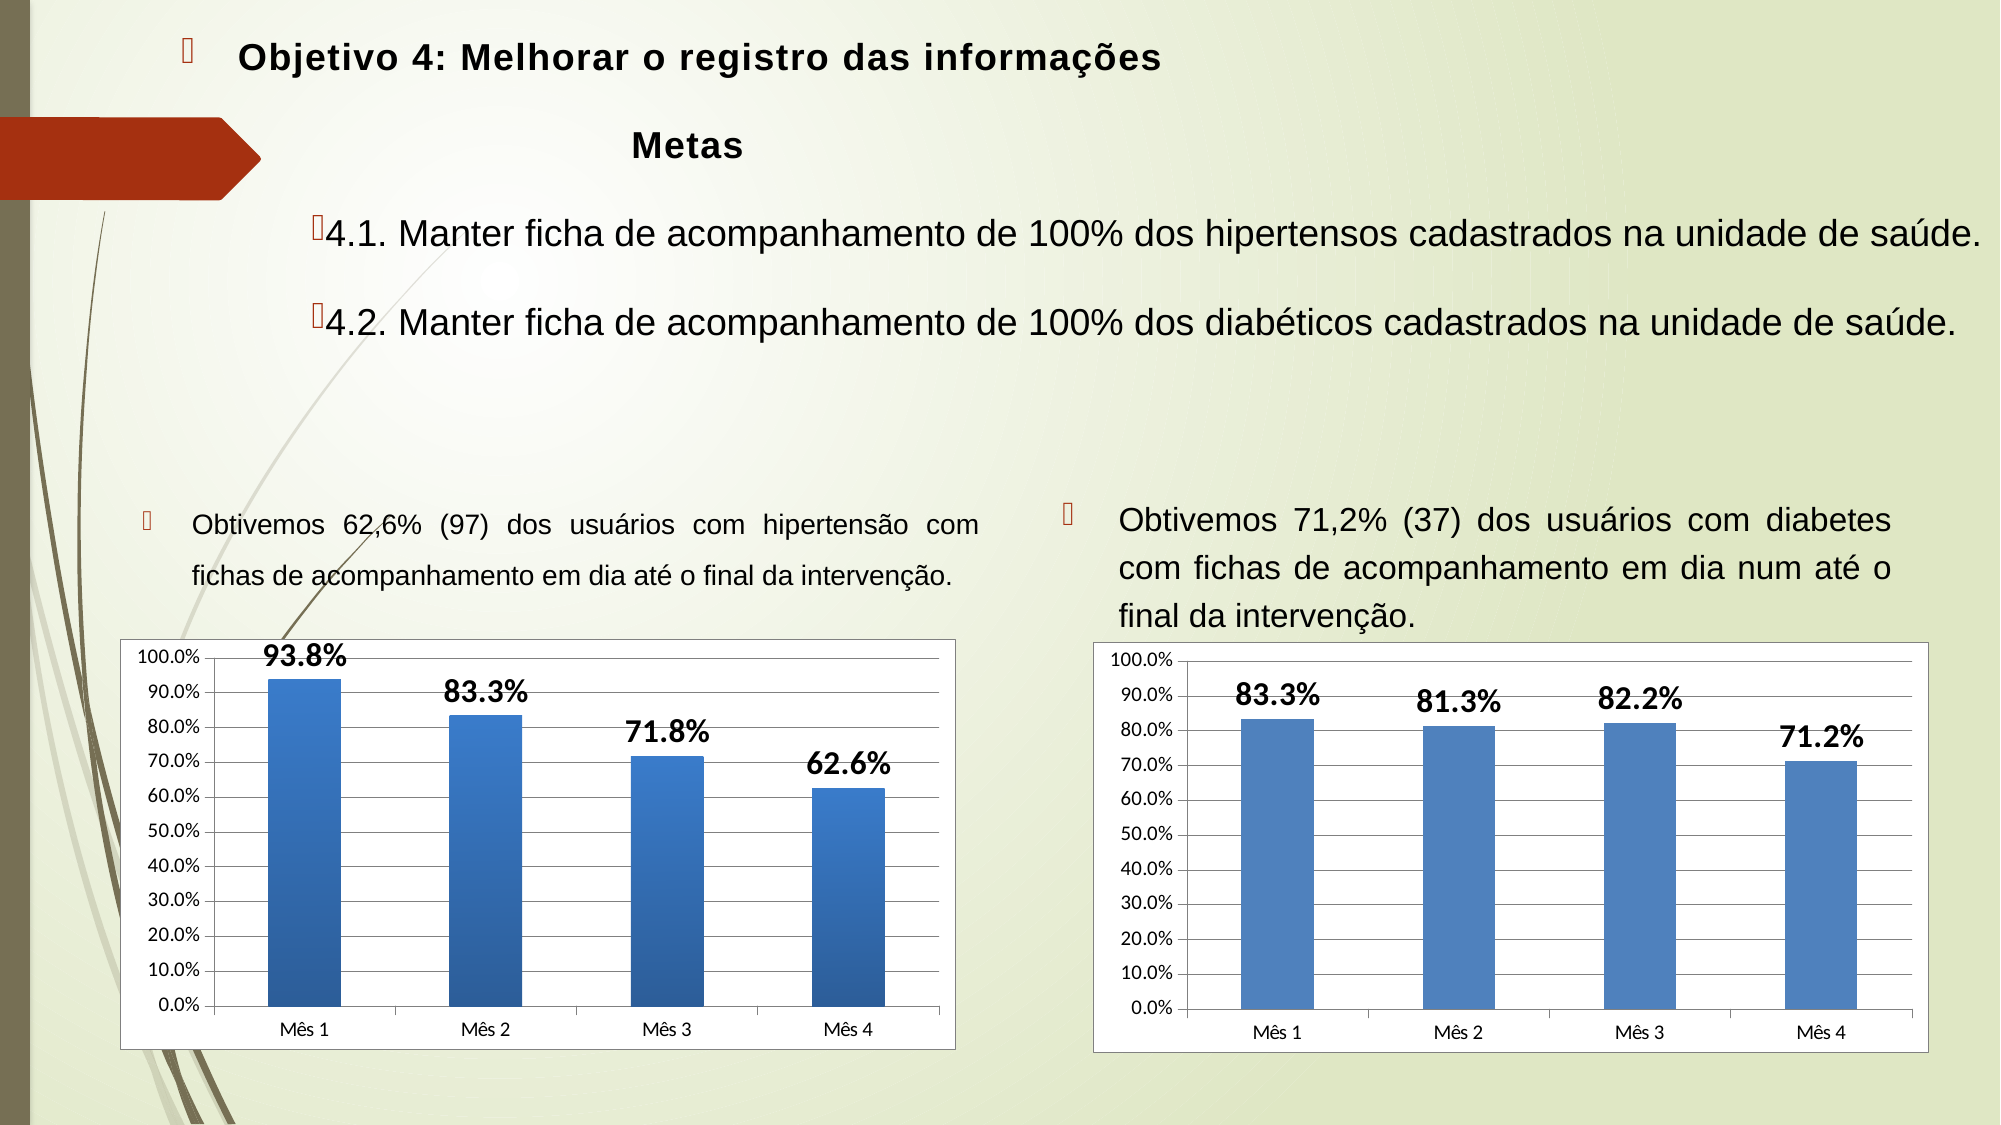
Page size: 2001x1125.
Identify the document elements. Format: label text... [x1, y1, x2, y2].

chart [1092, 642, 1930, 1053]
chart [119, 639, 957, 1050]
list Objetivo 4: Melhorar o registro das informações Metas 4.1. Manter ficha de acompanhamento de 100% dos hipertensos cadastrados na unidade de saúde. 4.2. Manter ficha de acompanhamento de 100% dos diabéticos cadastrados na unidade de saúde. [166, 2, 2000, 291]
text_box Obtivemos 62,6% (97) dos usuários com hipertensão com fichas de acompanhamento em dia até o final da intervenção. [127, 482, 995, 646]
text_box Obtivemos 71,2% (37) dos usuários com diabetes com fichas de acompanhamento em dia num até o final da intervenção. [1047, 482, 1908, 614]
